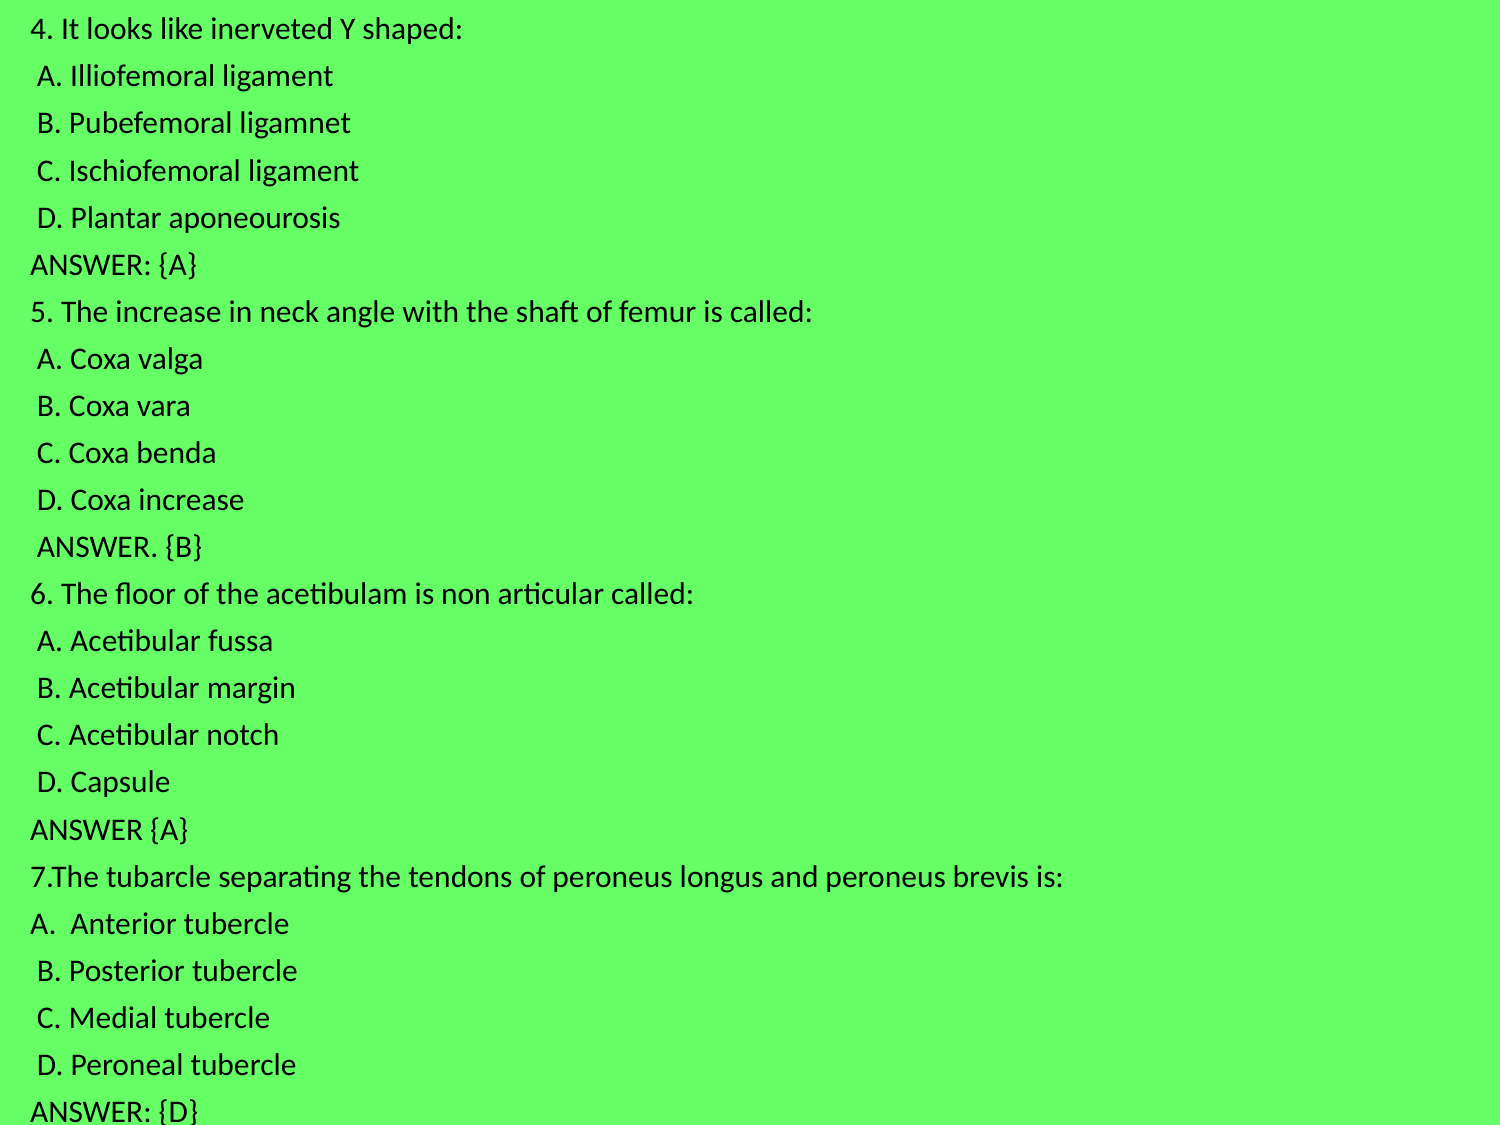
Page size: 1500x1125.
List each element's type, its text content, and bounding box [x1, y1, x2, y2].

list 4. It looks like inerveted Y shaped: A. Illiofemoral ligament B. Pubefemoral ligamnet C. Ischiofemoral ligament D. Plantar aponeourosis ANSWER: {A} 5. The increase in neck angle with the shaft of femur is called: A. Coxa valga B. Coxa vara C. Coxa benda D. Coxa increase ANSWER. {B} 6. The floor of the acetibulam is non articular called: A. Acetibular fussa B. Acetibular margin C. Acetibular notch D. Capsule ANSWER {A} 7.The tubarcle separating the tendons of peroneus longus and peroneus brevis is: A. Anterior tubercle B. Posterior tubercle C. Medial tubercle D. Peroneal tubercle ANSWER: {D} [14, 5, 1490, 1125]
